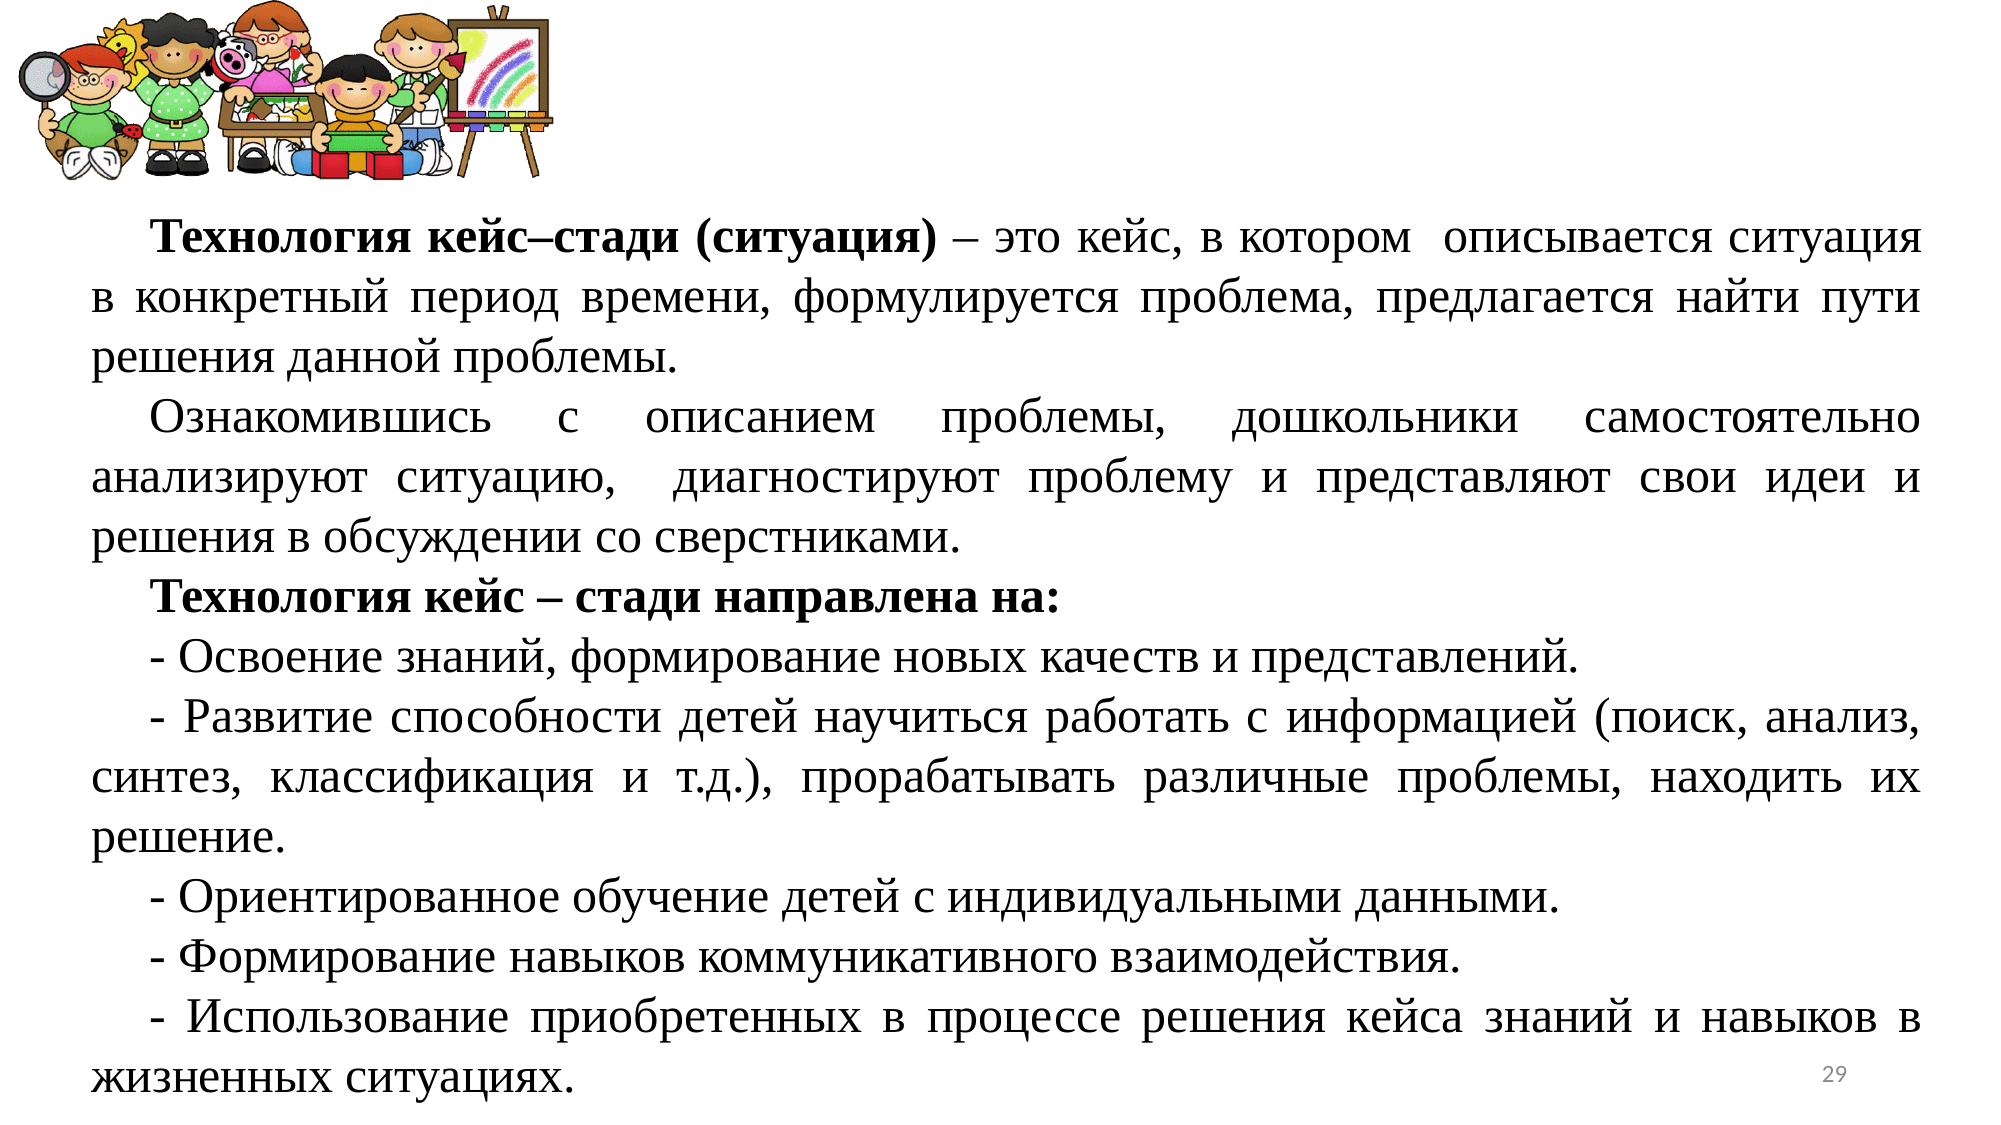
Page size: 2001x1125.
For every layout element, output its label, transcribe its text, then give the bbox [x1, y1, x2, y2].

slide_number 29 [1412, 1042, 1863, 1103]
picture [17, 0, 562, 182]
text_box Технология кейс–стади (ситуация) – это кейс, в котором описывается ситуация в конкретный период времени, формулируется проблема, предлагается найти пути решения данной проблемы. Ознакомившись с описанием проблемы, дошкольники самостоятельно анализируют ситуацию, диагностируют проблему и представляют свои идеи и решения в обсуждении со сверстниками. Технология кейс – стади направлена на: - Освоение знаний, формирование новых качеств и представлений. - Развитие способности детей научиться работать с информацией (поиск, анализ, синтез, классификация и т.д.), прорабатывать различные проблемы, находить их решение. - Ориентированное обучение детей с индивидуальными данными. - Формирование навыков коммуникативного взаимодействия. - Использование приобретенных в процессе решения кейса знаний и навыков в жизненных ситуациях. [76, 194, 1938, 1110]
